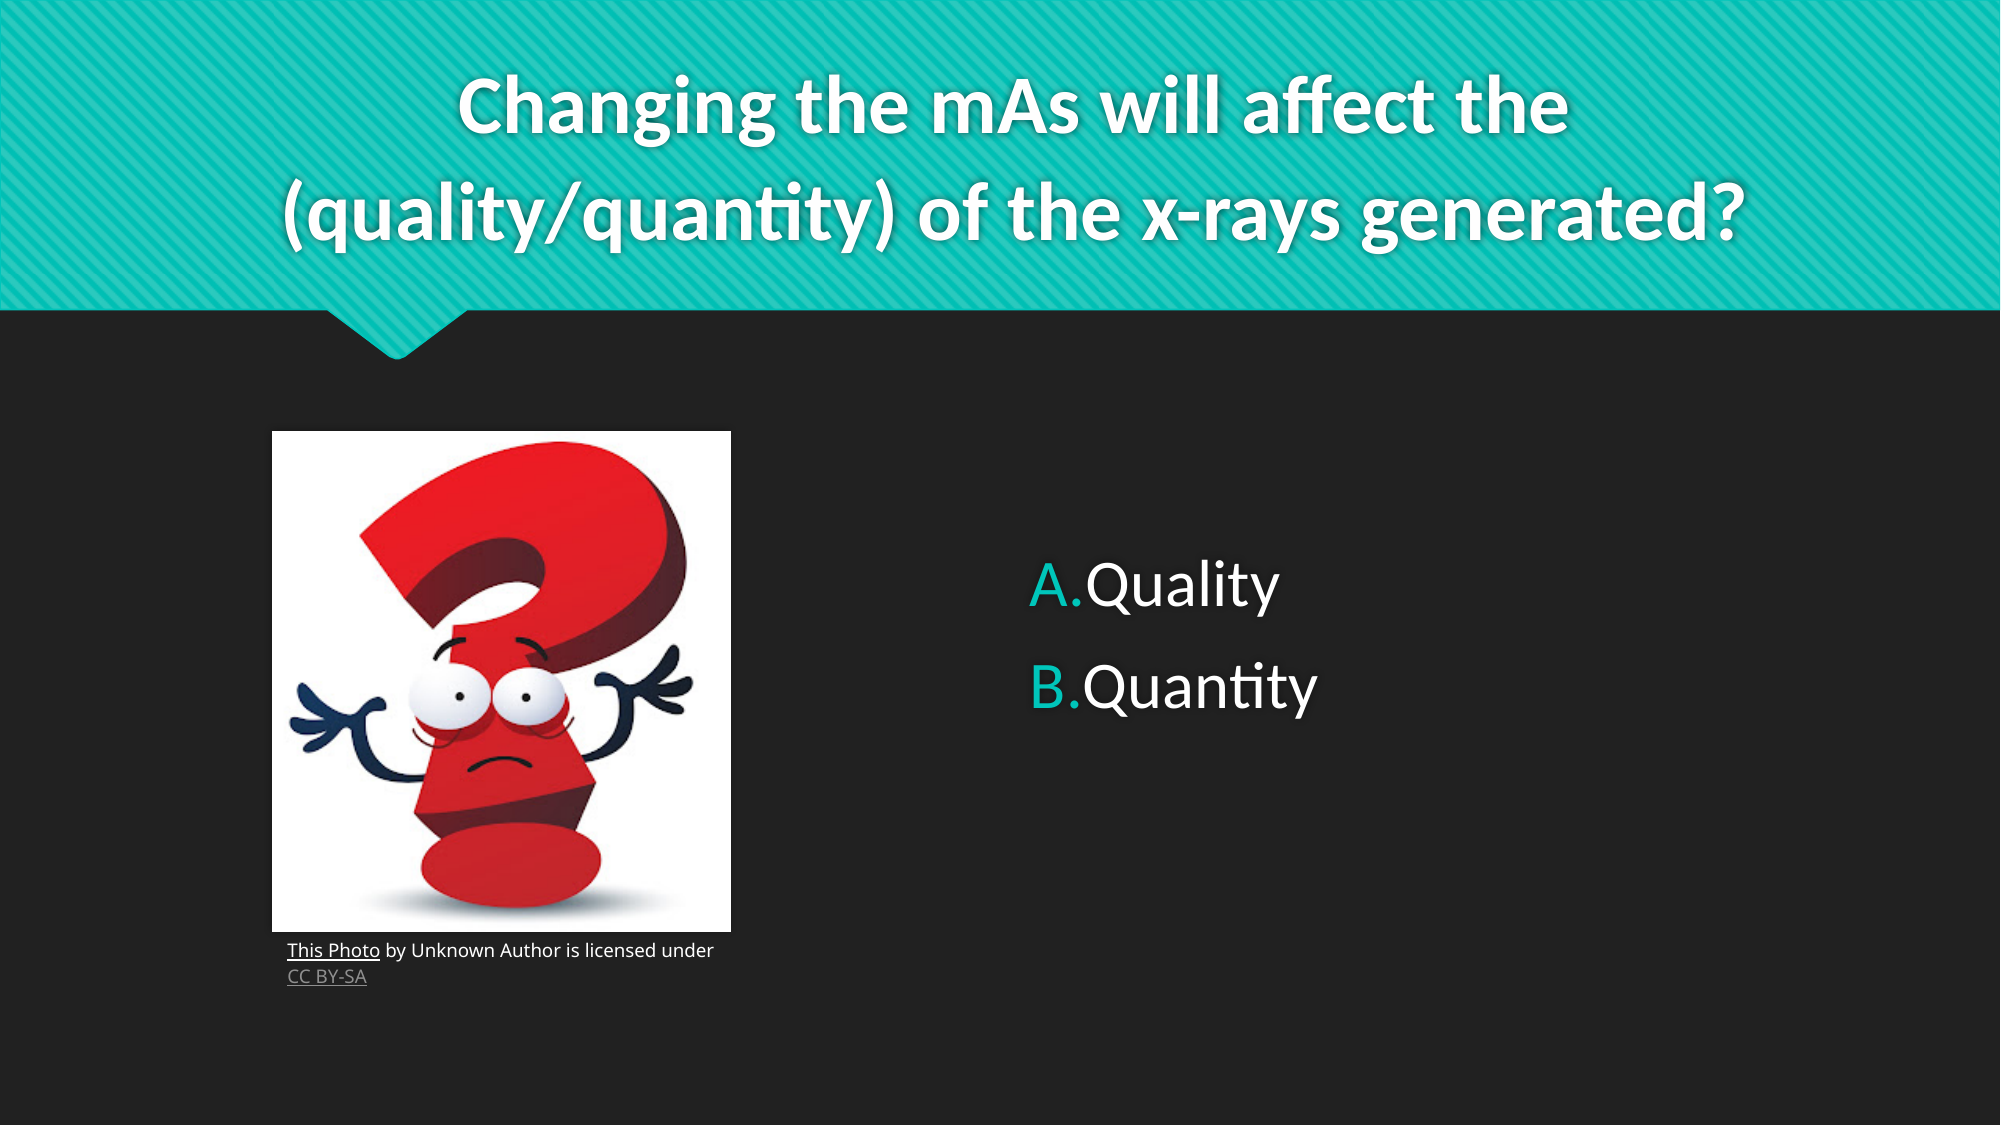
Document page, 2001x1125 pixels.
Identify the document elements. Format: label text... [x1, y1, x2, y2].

list Quality Quantity [1014, 364, 1868, 962]
title Changing the mAs will affect the (quality/quantity) of the x-rays generated? [147, 205, 1883, 365]
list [272, 431, 731, 932]
text_box This Photo by Unknown Author is licensed under CC BY-SA [272, 932, 731, 998]
